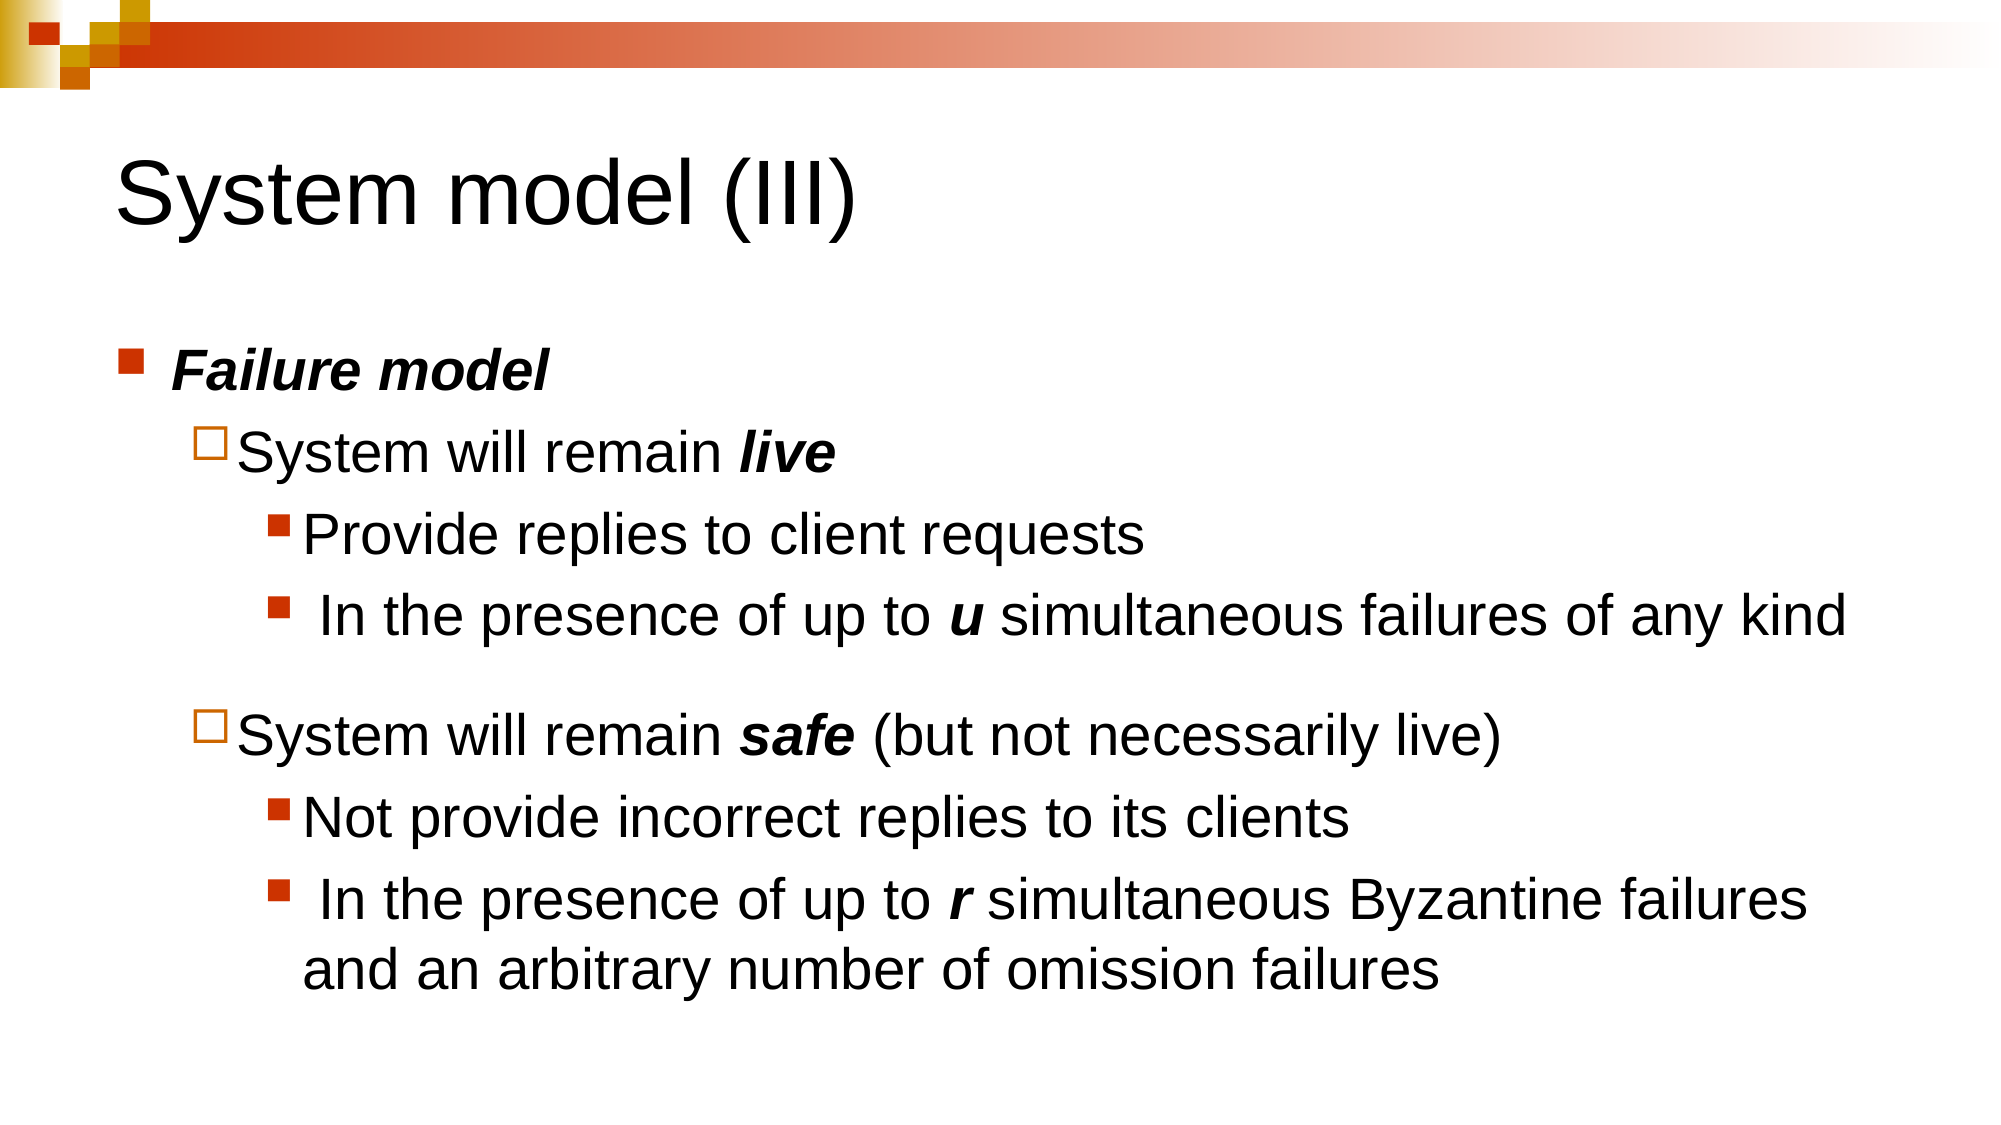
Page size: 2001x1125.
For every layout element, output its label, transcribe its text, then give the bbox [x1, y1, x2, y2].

list Failure model System will remain live Provide replies to client requests In the presence of up to u simultaneous failures of any kind System will remain safe (but not necessarily live) Not provide incorrect replies to its clients In the presence of up to r simultaneous Byzantine failures and an arbitrary number of omission failures [99, 324, 1900, 963]
title System model (III) [99, 75, 1900, 300]
